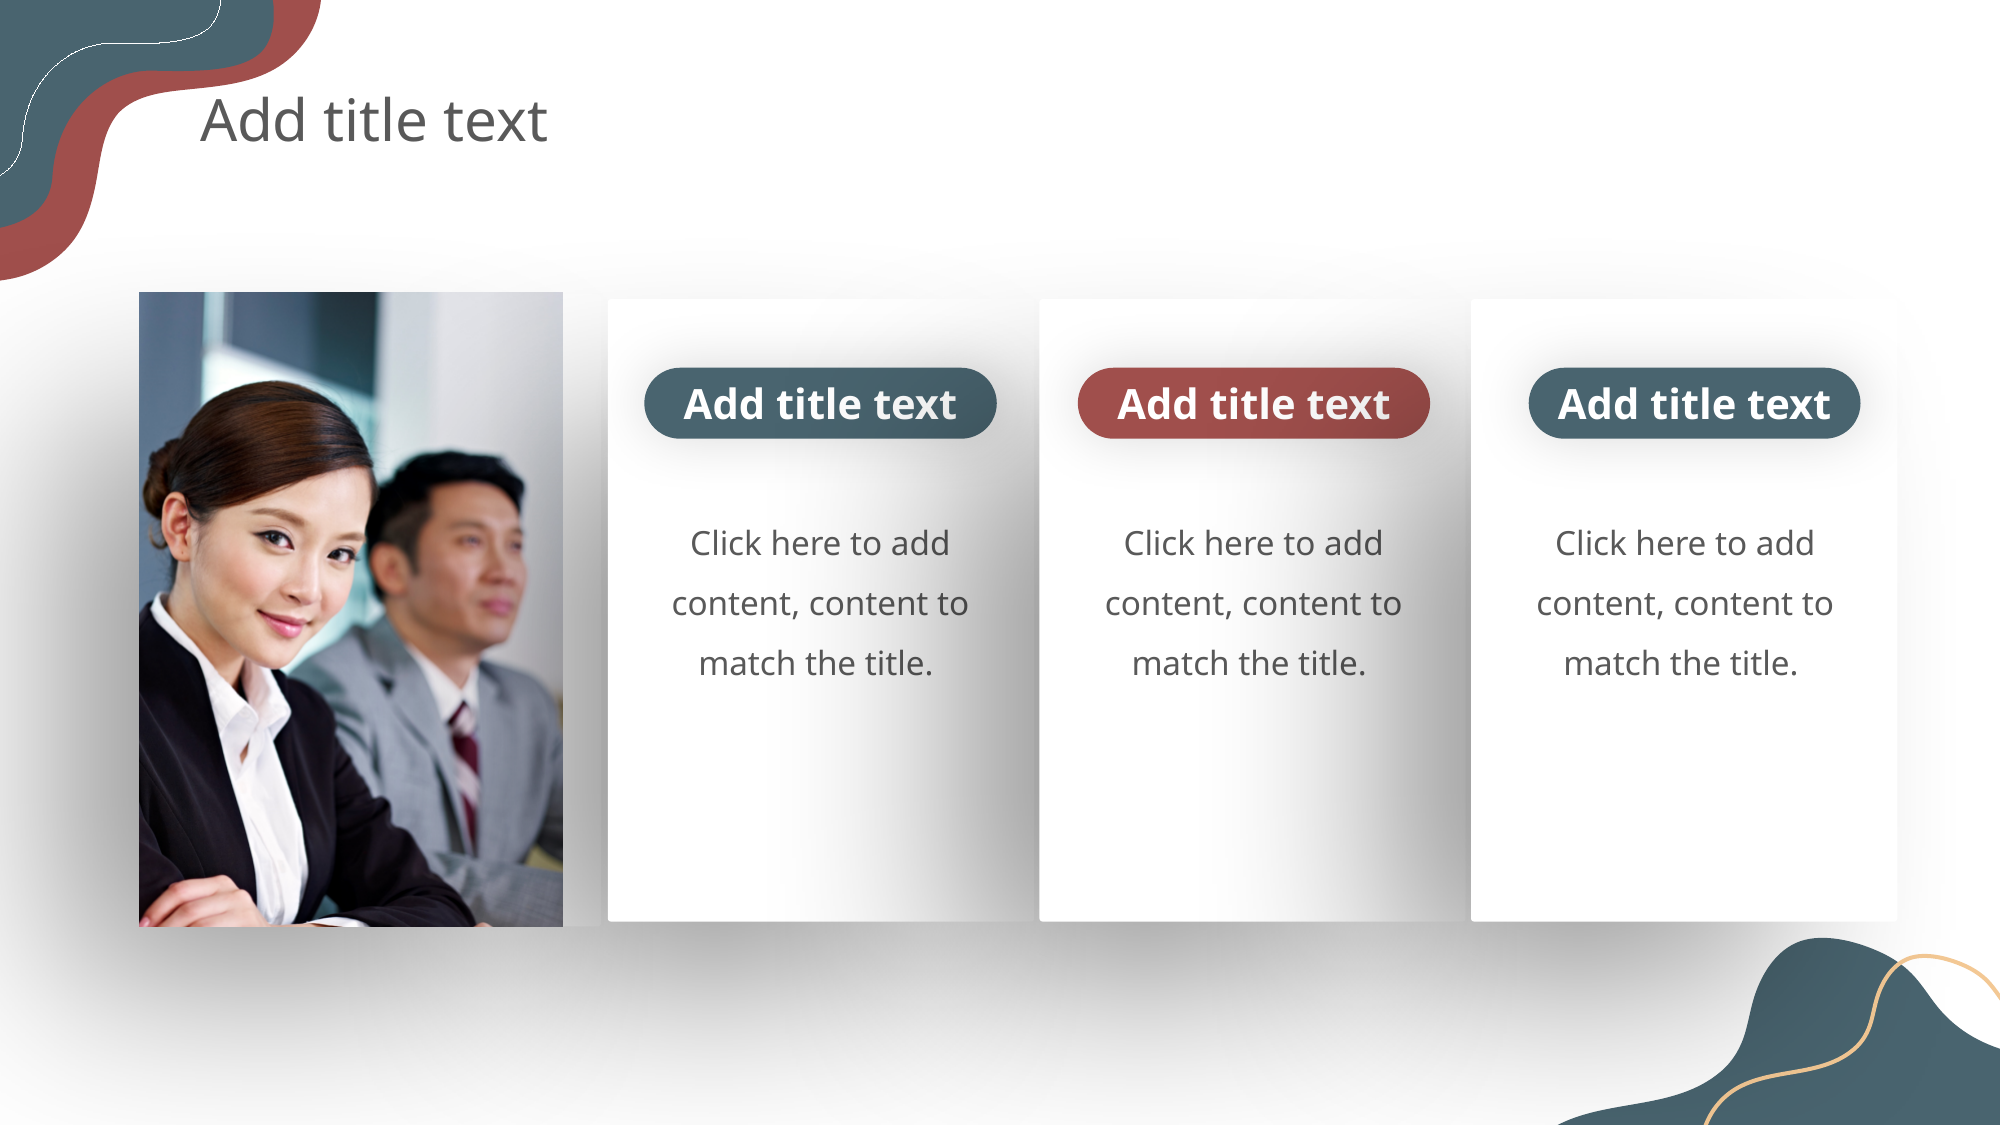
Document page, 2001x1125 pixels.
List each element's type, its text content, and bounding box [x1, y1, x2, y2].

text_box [607, 299, 1035, 922]
text_box [0, 0, 321, 281]
text_box [0, 0, 274, 228]
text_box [1039, 299, 1466, 922]
text_box [0, 0, 221, 176]
text_box Add title text [185, 75, 564, 161]
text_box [1524, 976, 2000, 1125]
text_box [139, 291, 602, 927]
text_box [1471, 299, 1898, 922]
